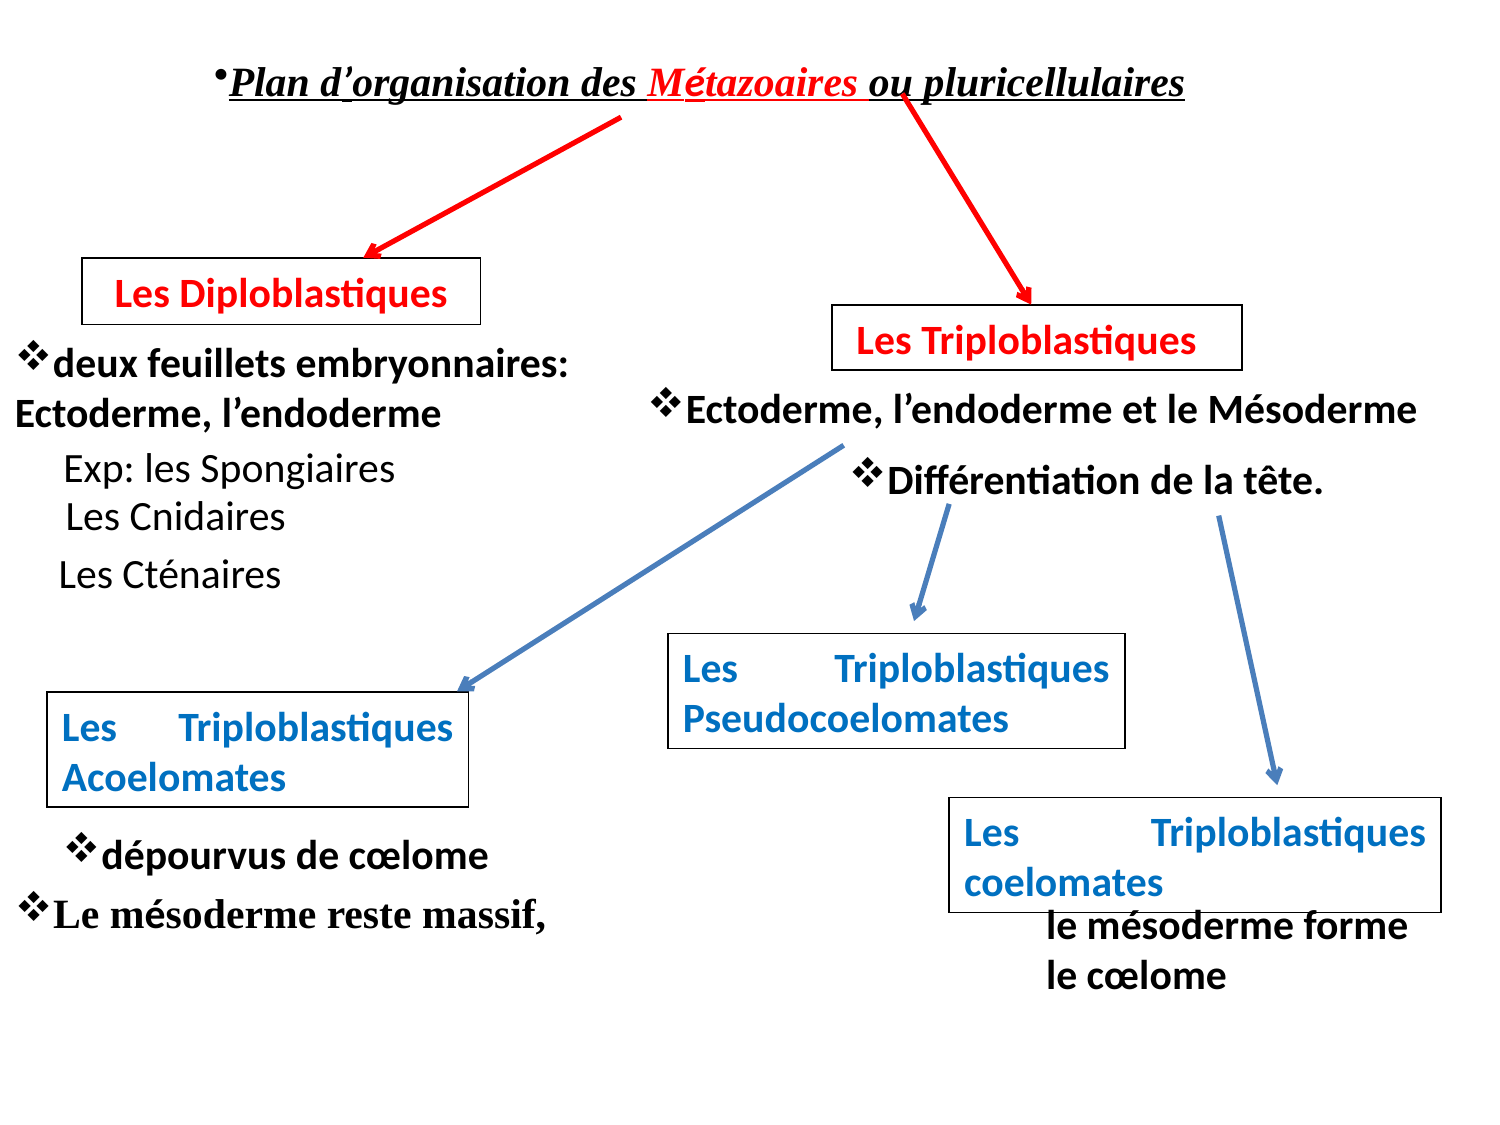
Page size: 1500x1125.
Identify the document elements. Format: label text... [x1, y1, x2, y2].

text_box Les Triploblastiques coelomates [949, 797, 1442, 913]
text_box Les Diploblastiques [82, 257, 481, 325]
text_box Les Triploblastiques [832, 304, 1243, 370]
text_box Plan d’organisation des Métazoaires ou pluricellulaires [199, 47, 1371, 113]
text_box Les Cténaires [23, 539, 317, 605]
text_box le mésoderme forme le cœlome [1031, 890, 1442, 1006]
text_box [362, 116, 622, 258]
text_box Ectoderme, l’endoderme et le Mésoderme [632, 374, 1442, 490]
text_box deux feuillets embryonnaires: Ectoderme, l’endoderme [0, 328, 598, 493]
text_box Exp: les Spongiaires [48, 433, 411, 499]
text_box Les Cnidaires [23, 480, 329, 546]
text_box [456, 445, 844, 692]
text_box Les Triploblastiques Pseudocoelomates [667, 633, 1125, 749]
text_box Différentiation de la tête. [845, 445, 1349, 511]
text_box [1112, 620, 1383, 680]
text_box Le mésoderme reste massif, [0, 879, 586, 995]
text_box dépourvus de cœlome [48, 820, 505, 879]
text_box Les Triploblastiques Acoelomates [46, 691, 469, 807]
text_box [860, 134, 1073, 264]
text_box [872, 544, 991, 581]
